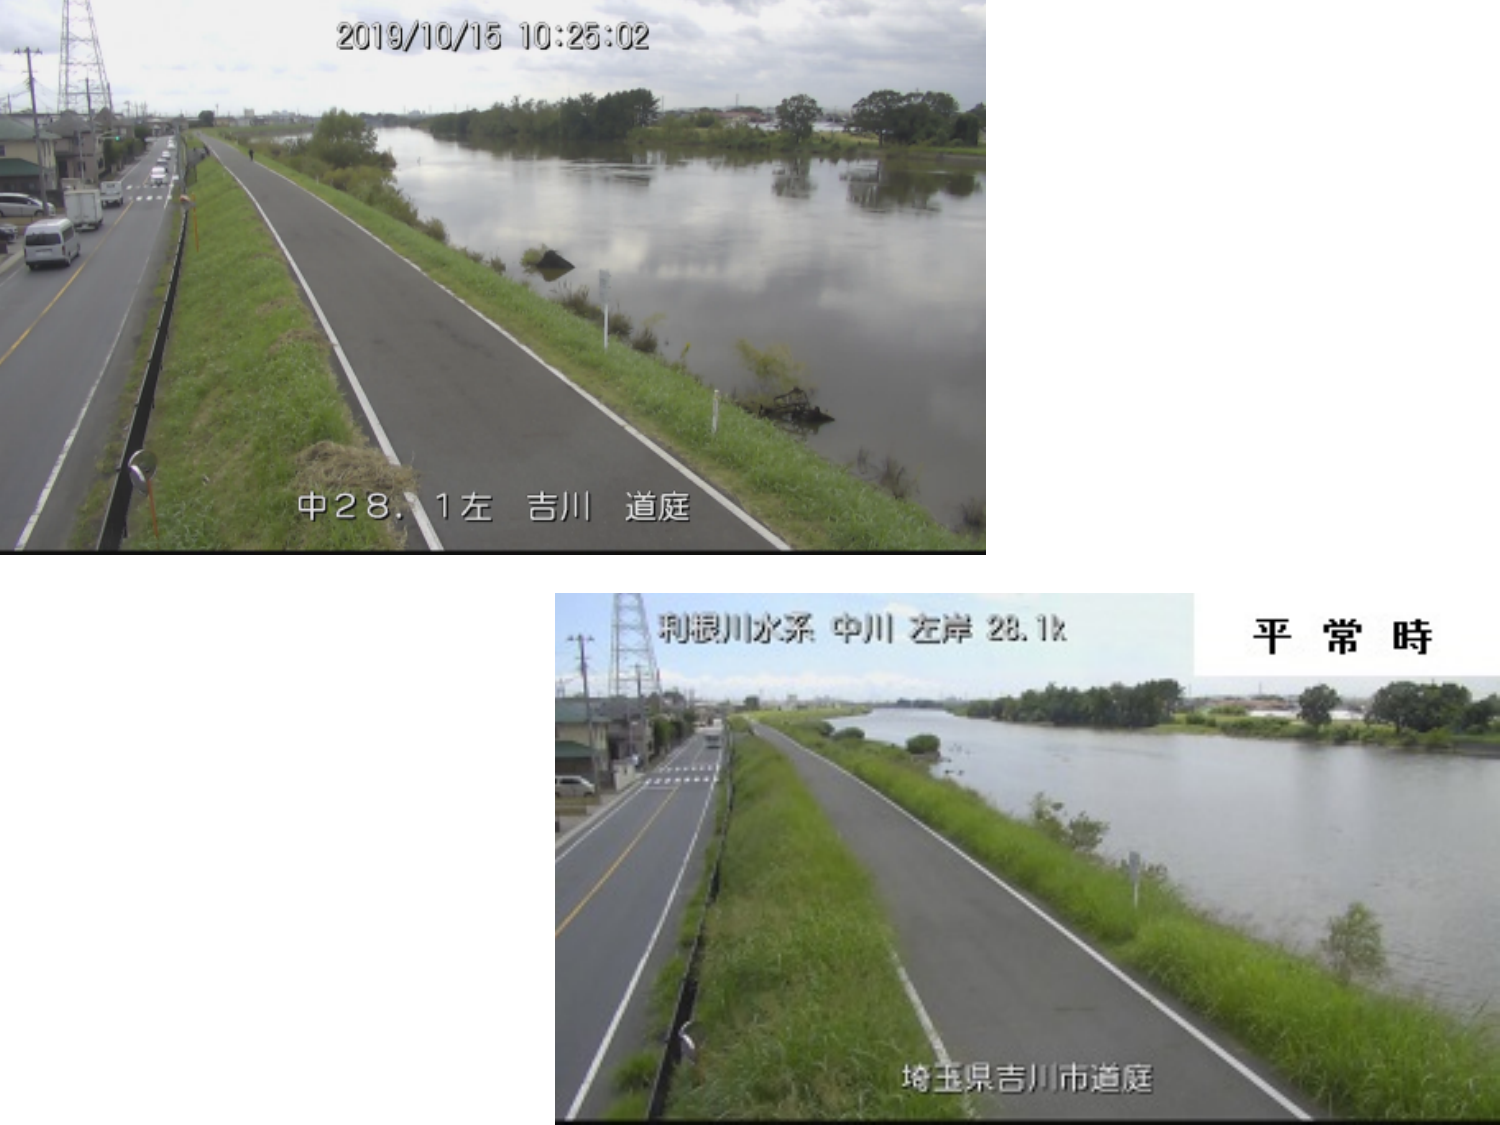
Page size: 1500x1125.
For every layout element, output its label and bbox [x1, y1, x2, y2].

picture [0, 0, 986, 556]
picture [555, 593, 1500, 1125]
